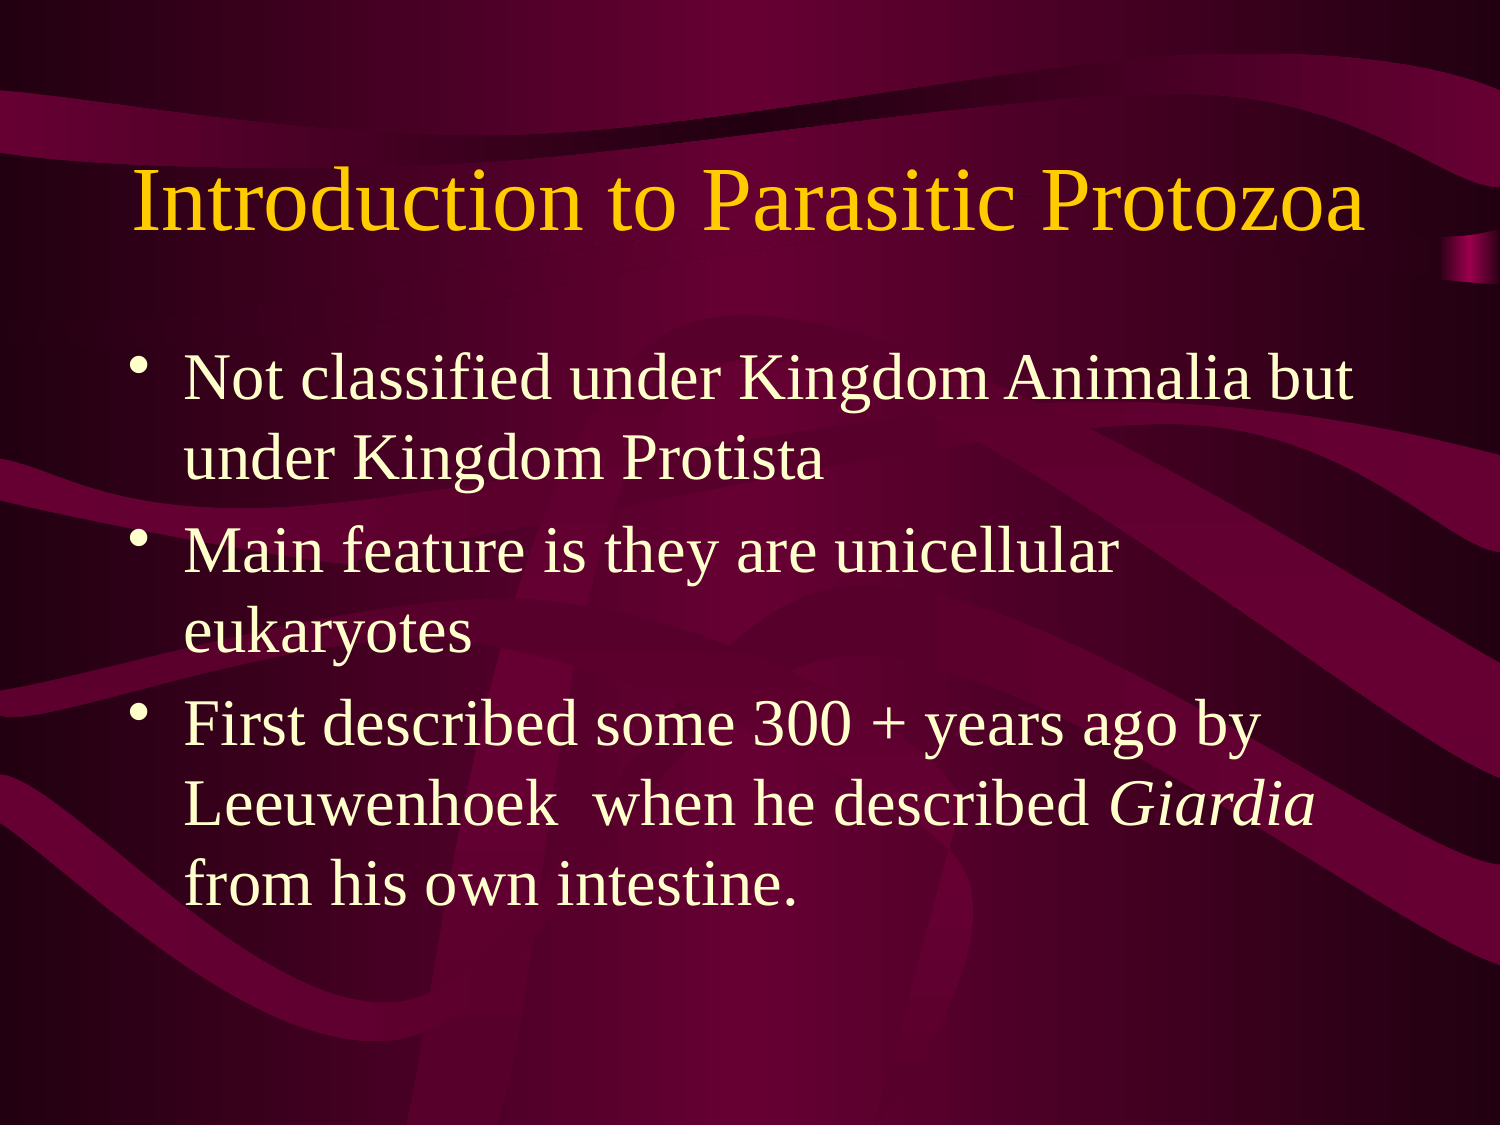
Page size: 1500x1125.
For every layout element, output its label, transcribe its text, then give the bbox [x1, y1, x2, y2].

list Not classified under Kingdom Animalia but under Kingdom Protista Main feature is they are unicellular eukaryotes First described some 300 + years ago by Leeuwenhoek when he described Giardia from his own intestine. [112, 324, 1388, 1000]
title Introduction to Parasitic Protozoa [112, 99, 1388, 288]
